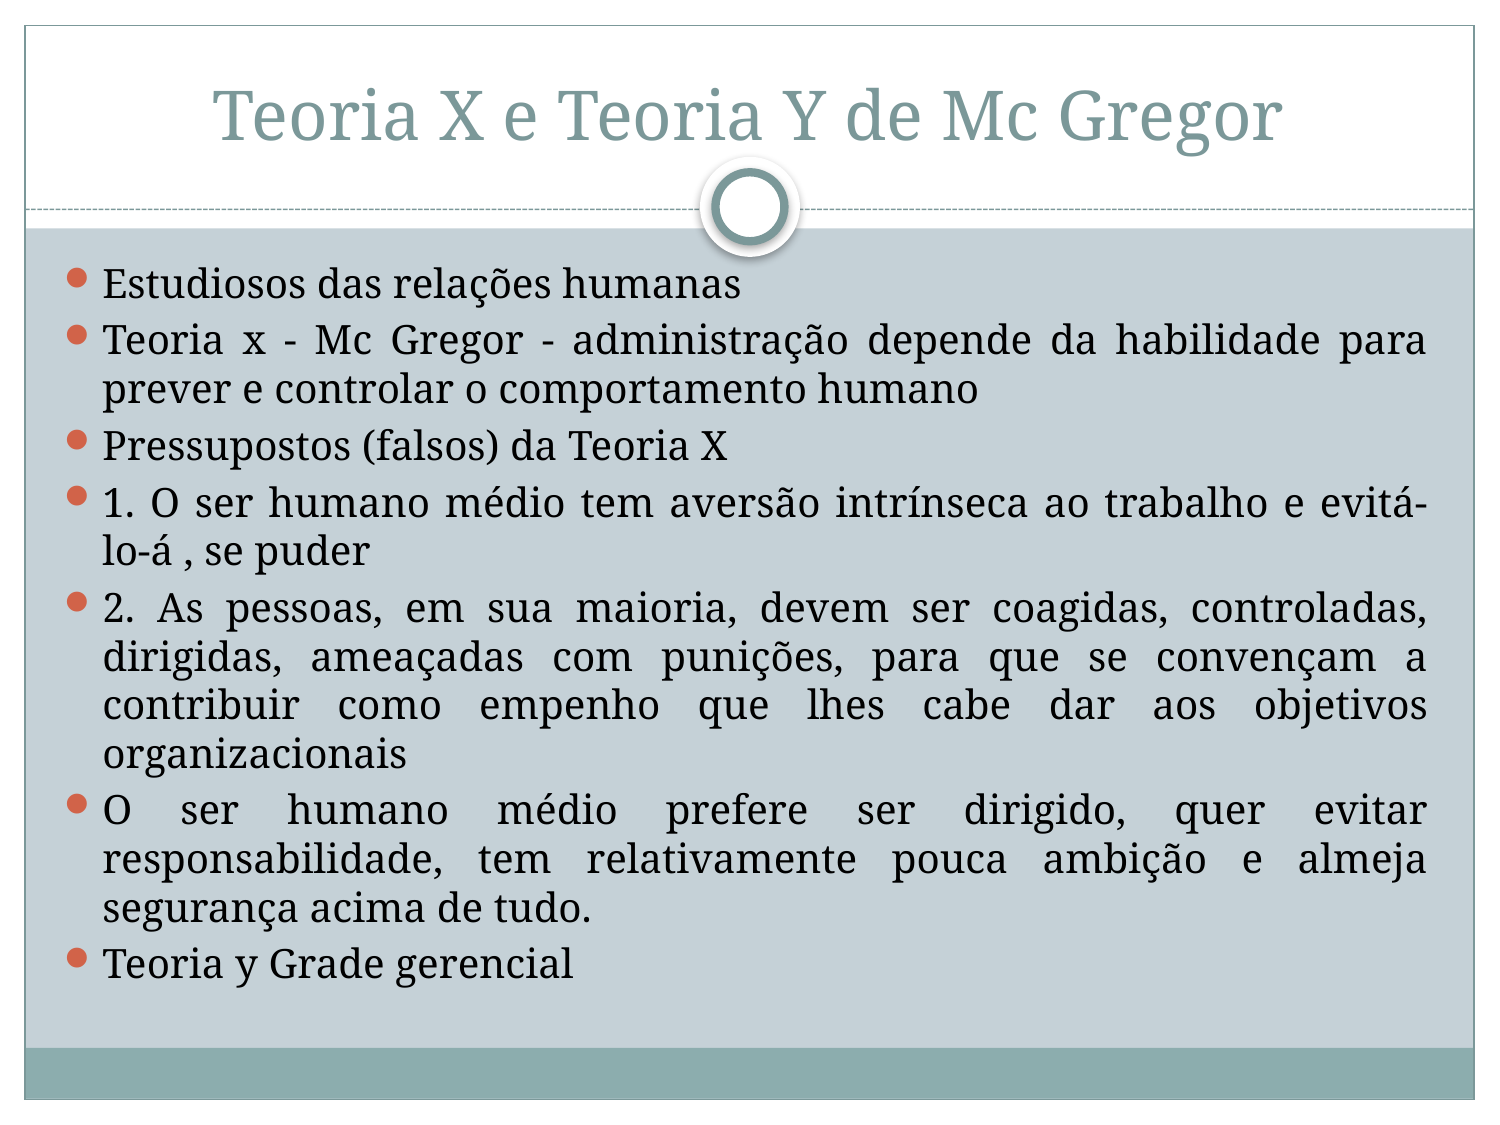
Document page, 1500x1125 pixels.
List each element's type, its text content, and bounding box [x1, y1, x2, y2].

list Estudiosos das relações humanas Teoria x - Mc Gregor - administração depende da habilidade para prever e controlar o comportamento humano Pressupostos (falsos) da Teoria X 1. O ser humano médio tem aversão intrínseca ao trabalho e evitá-lo-á , se puder 2. As pessoas, em sua maioria, devem ser coagidas, controladas, dirigidas, ameaçadas com punições, para que se convençam a contribuir como empenho que lhes cabe dar aos objetivos organizacionais O ser humano médio prefere ser dirigido, quer evitar responsabilidade, tem relativamente pouca ambição e almeja segurança acima de tudo. Teoria y Grade gerencial [49, 250, 1445, 1001]
title Teoria X e Teoria Y de Mc Gregor [49, 37, 1450, 162]
